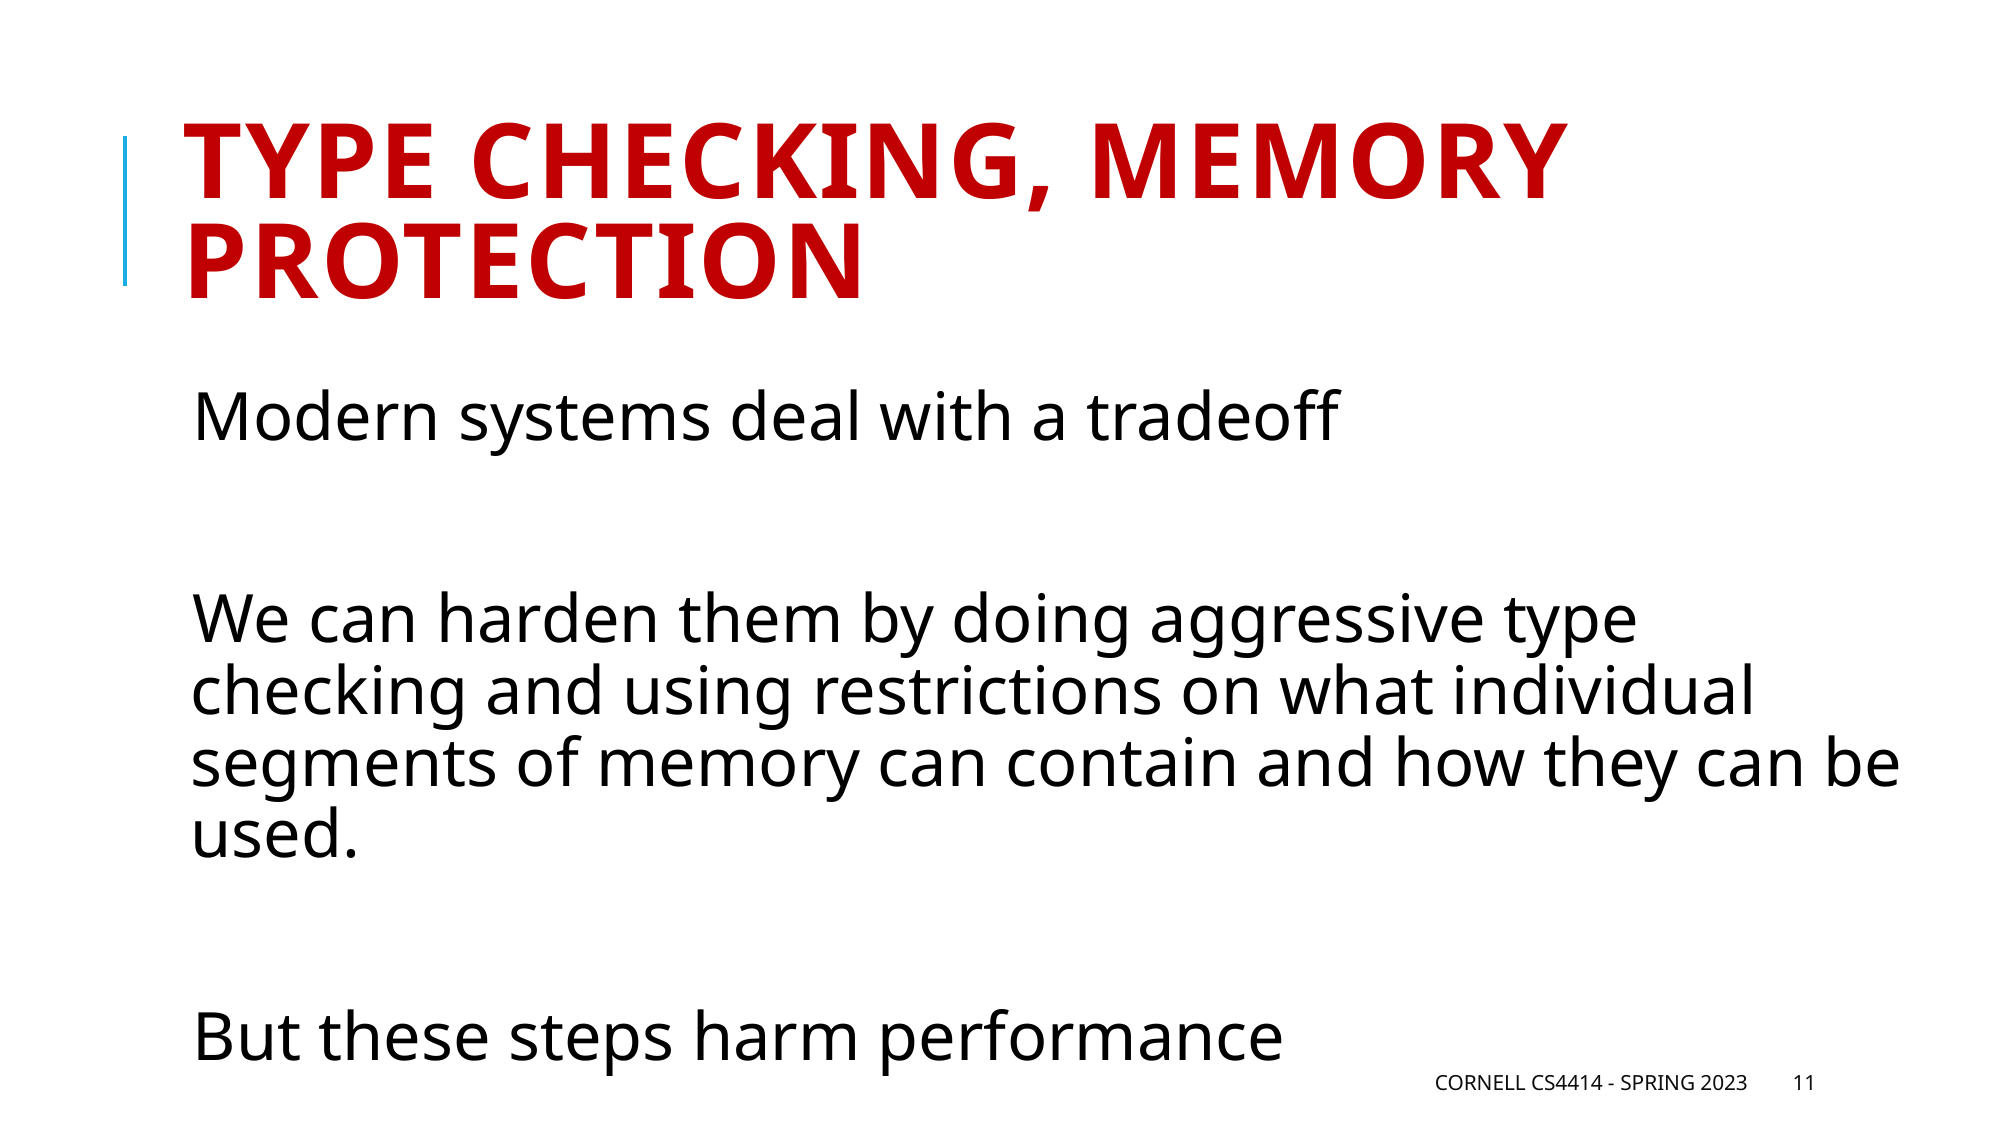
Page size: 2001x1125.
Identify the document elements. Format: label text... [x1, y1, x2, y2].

slide_number 11 [1777, 1061, 1938, 1107]
footer Cornell CS4414 - Spring 2023 [794, 1061, 1763, 1107]
list Modern systems deal with a tradeoff We can harden them by doing aggressive type checking and using restrictions on what individual segments of memory can contain and how they can be used. But these steps harm performance [168, 375, 1914, 1035]
title Type checking, memory protection [168, 96, 1914, 342]
